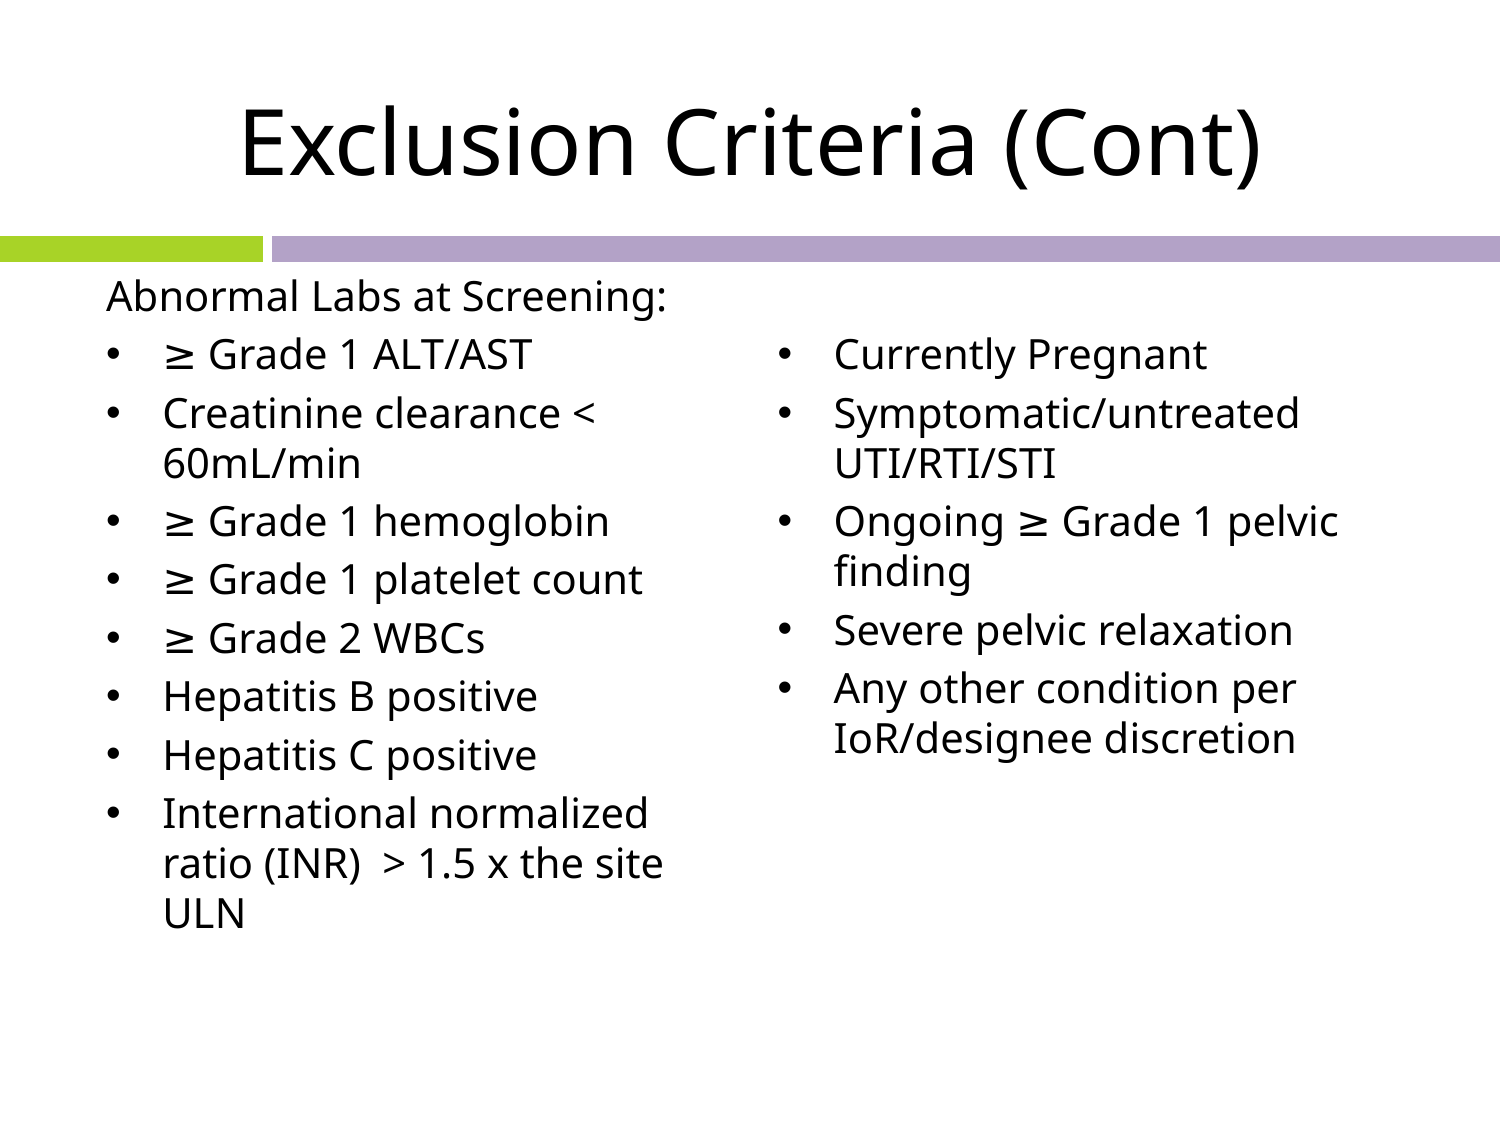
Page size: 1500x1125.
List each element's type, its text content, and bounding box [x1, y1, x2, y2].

list Abnormal Labs at Screening: ≥ Grade 1 ALT/AST Creatinine clearance < 60mL/min ≥ Grade 1 hemoglobin ≥ Grade 1 platelet count ≥ Grade 2 WBCs Hepatitis B positive Hepatitis C positive International normalized ratio (INR) > 1.5 x the site ULN [90, 262, 754, 1078]
list Currently Pregnant Symptomatic/untreated UTI/RTI/STI Ongoing ≥ Grade 1 pelvic finding Severe pelvic relaxation Any other condition per IoR/designee discretion [762, 262, 1450, 1078]
title Exclusion Criteria (Cont) [75, 45, 1425, 233]
picture [0, 236, 1500, 262]
